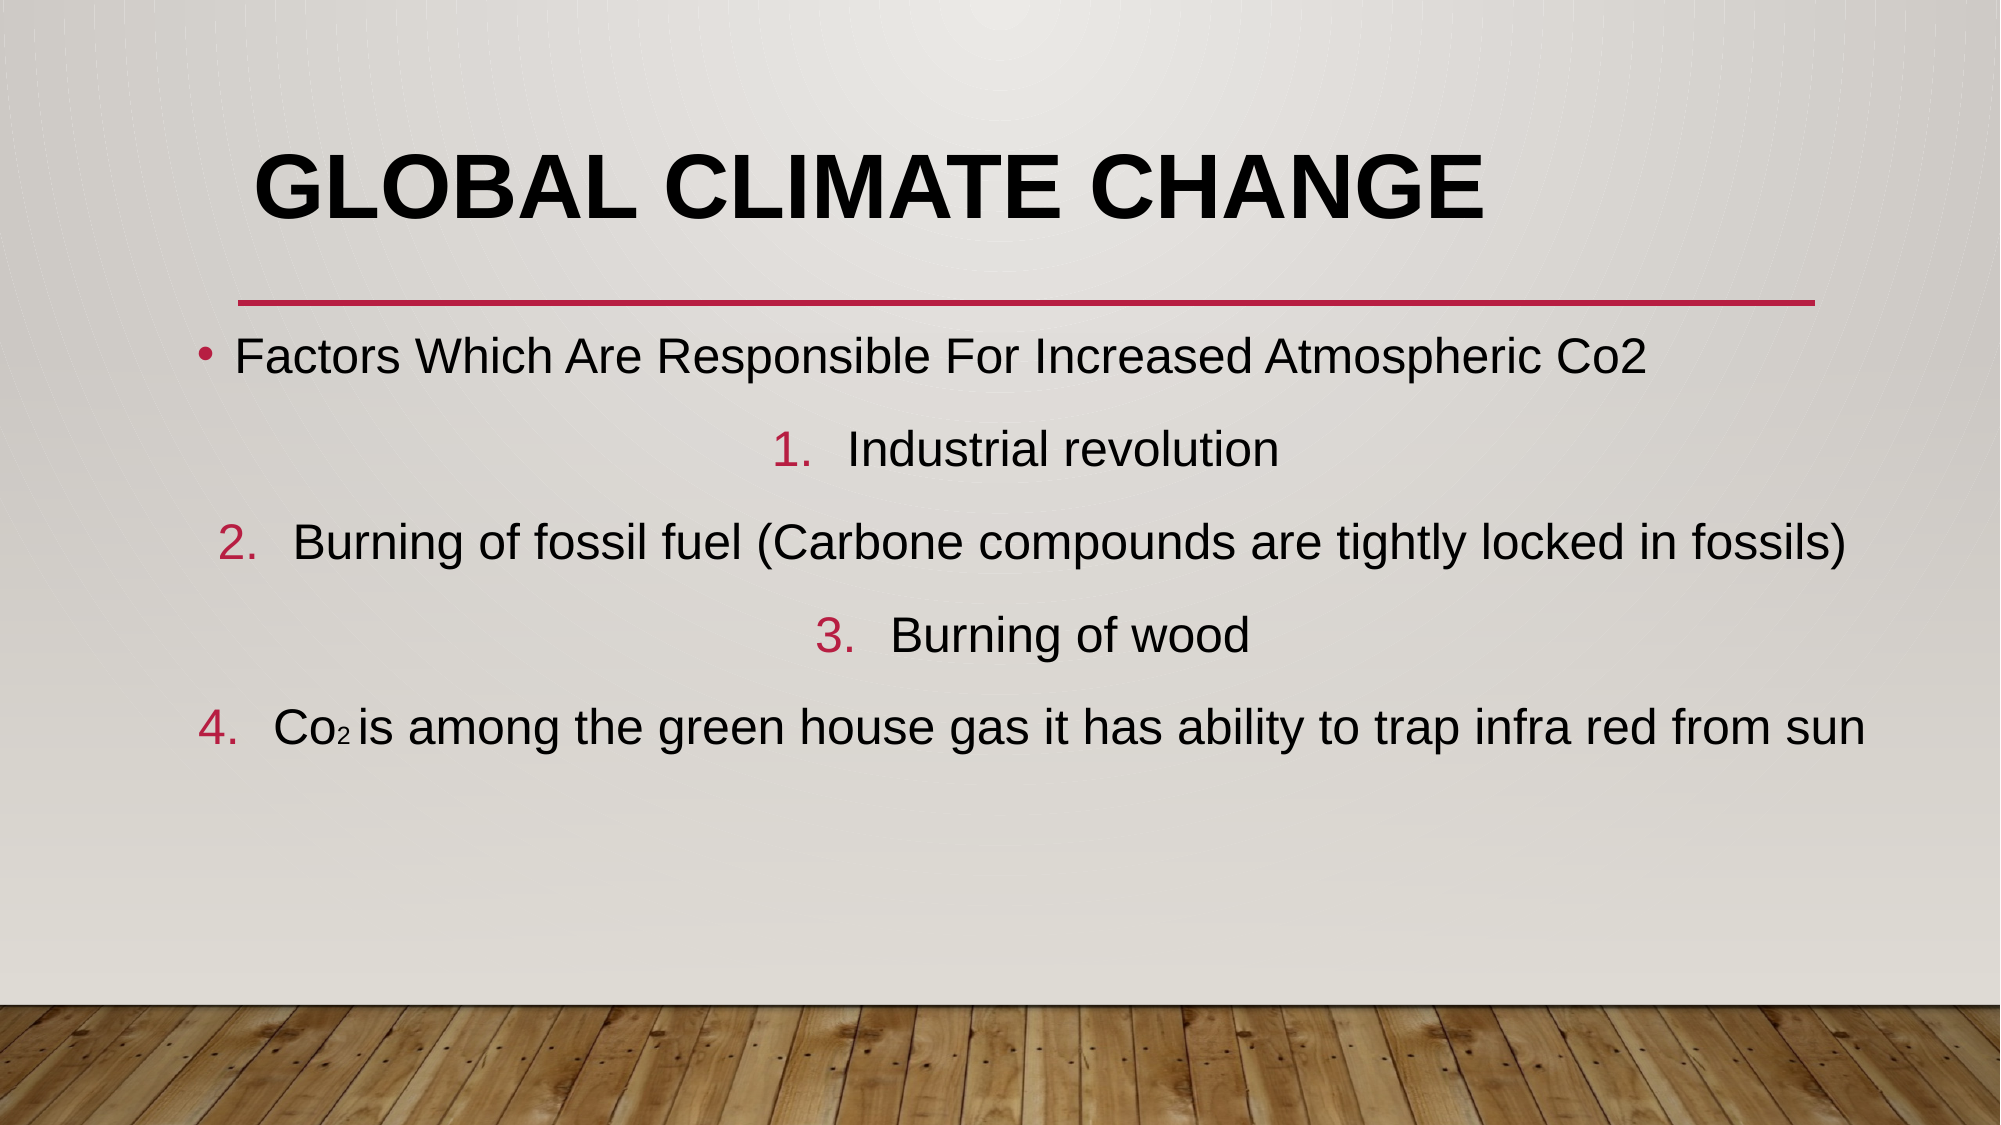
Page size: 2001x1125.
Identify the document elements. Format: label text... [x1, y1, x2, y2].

list Factors Which Are Responsible For Increased Atmospheric Co2 Industrial revolution Burning of fossil fuel (Carbone compounds are tightly locked in fossils) Burning of wood Co2 is among the green house gas it has ability to trap infra red from sun [181, 304, 1885, 993]
picture [0, 1005, 2000, 1125]
title Global Climate Change [238, 131, 1814, 304]
